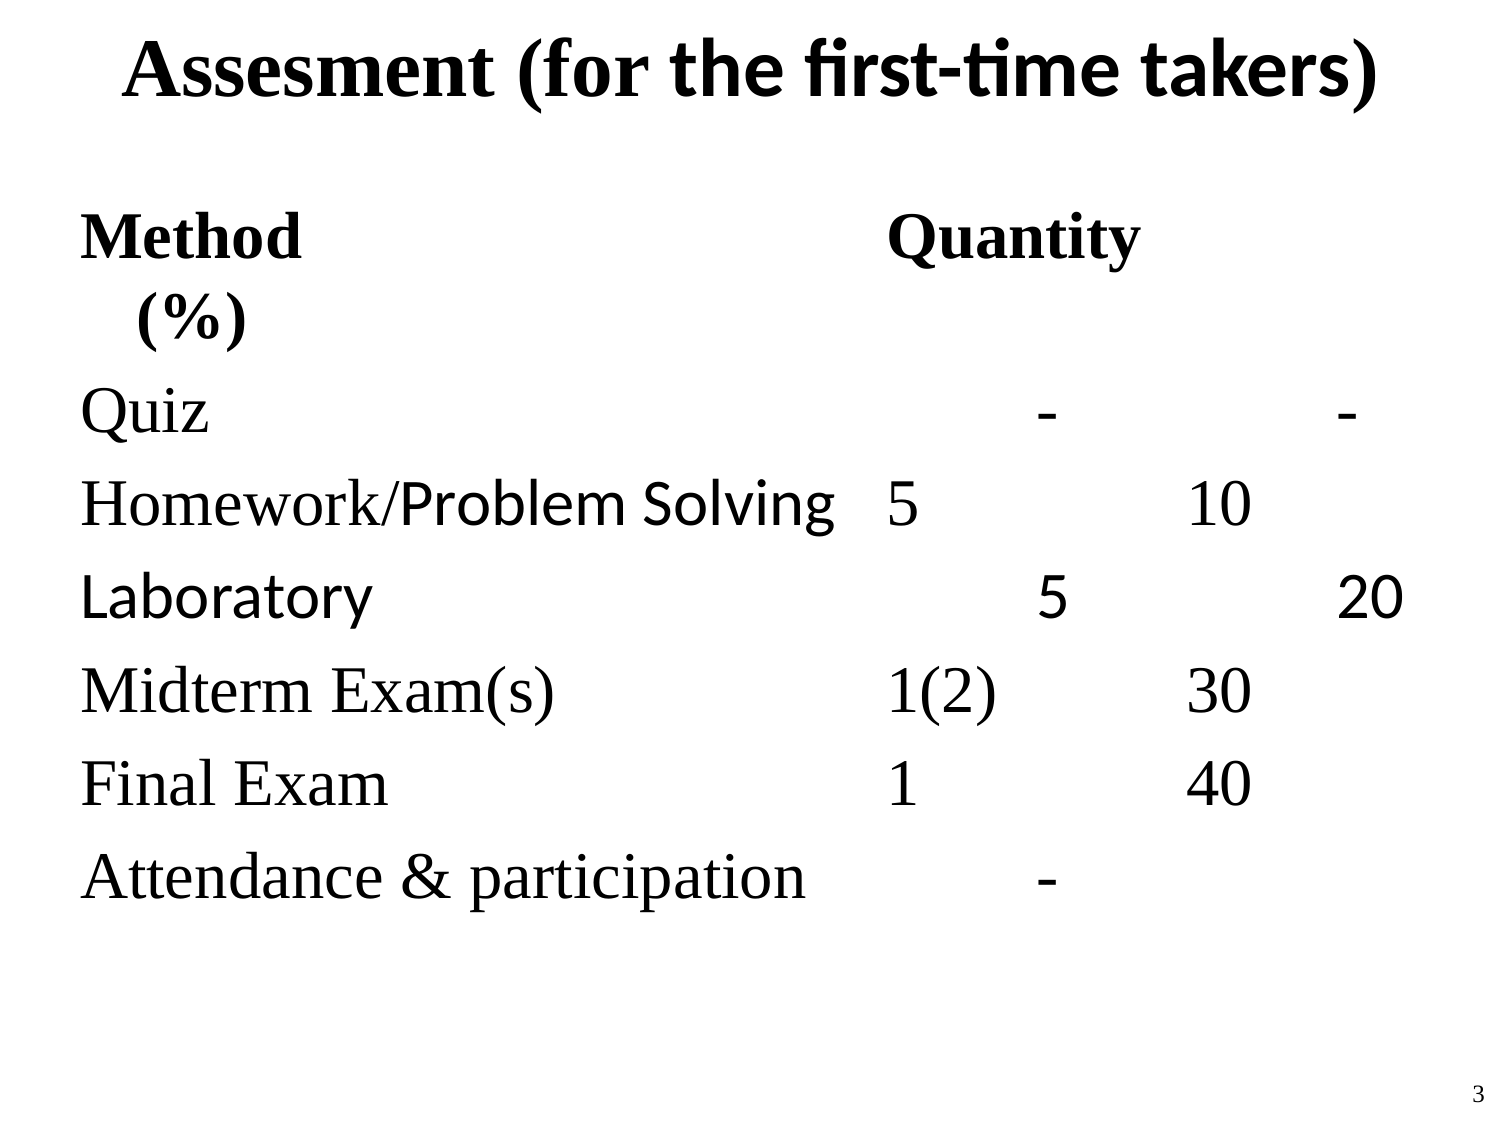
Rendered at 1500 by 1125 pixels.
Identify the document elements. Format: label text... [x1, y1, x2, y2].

list Method Quantity (%) Quiz - - Homework/Problem Solving 5 10 Laboratory 5 20 Midterm Exam(s) 1(2) 30 Final Exam 1 40 Attendance & participation - [64, 184, 1424, 1067]
title Assesment (for the first-time takers) [0, 0, 1500, 126]
slide_number 3 [1186, 1069, 1500, 1125]
